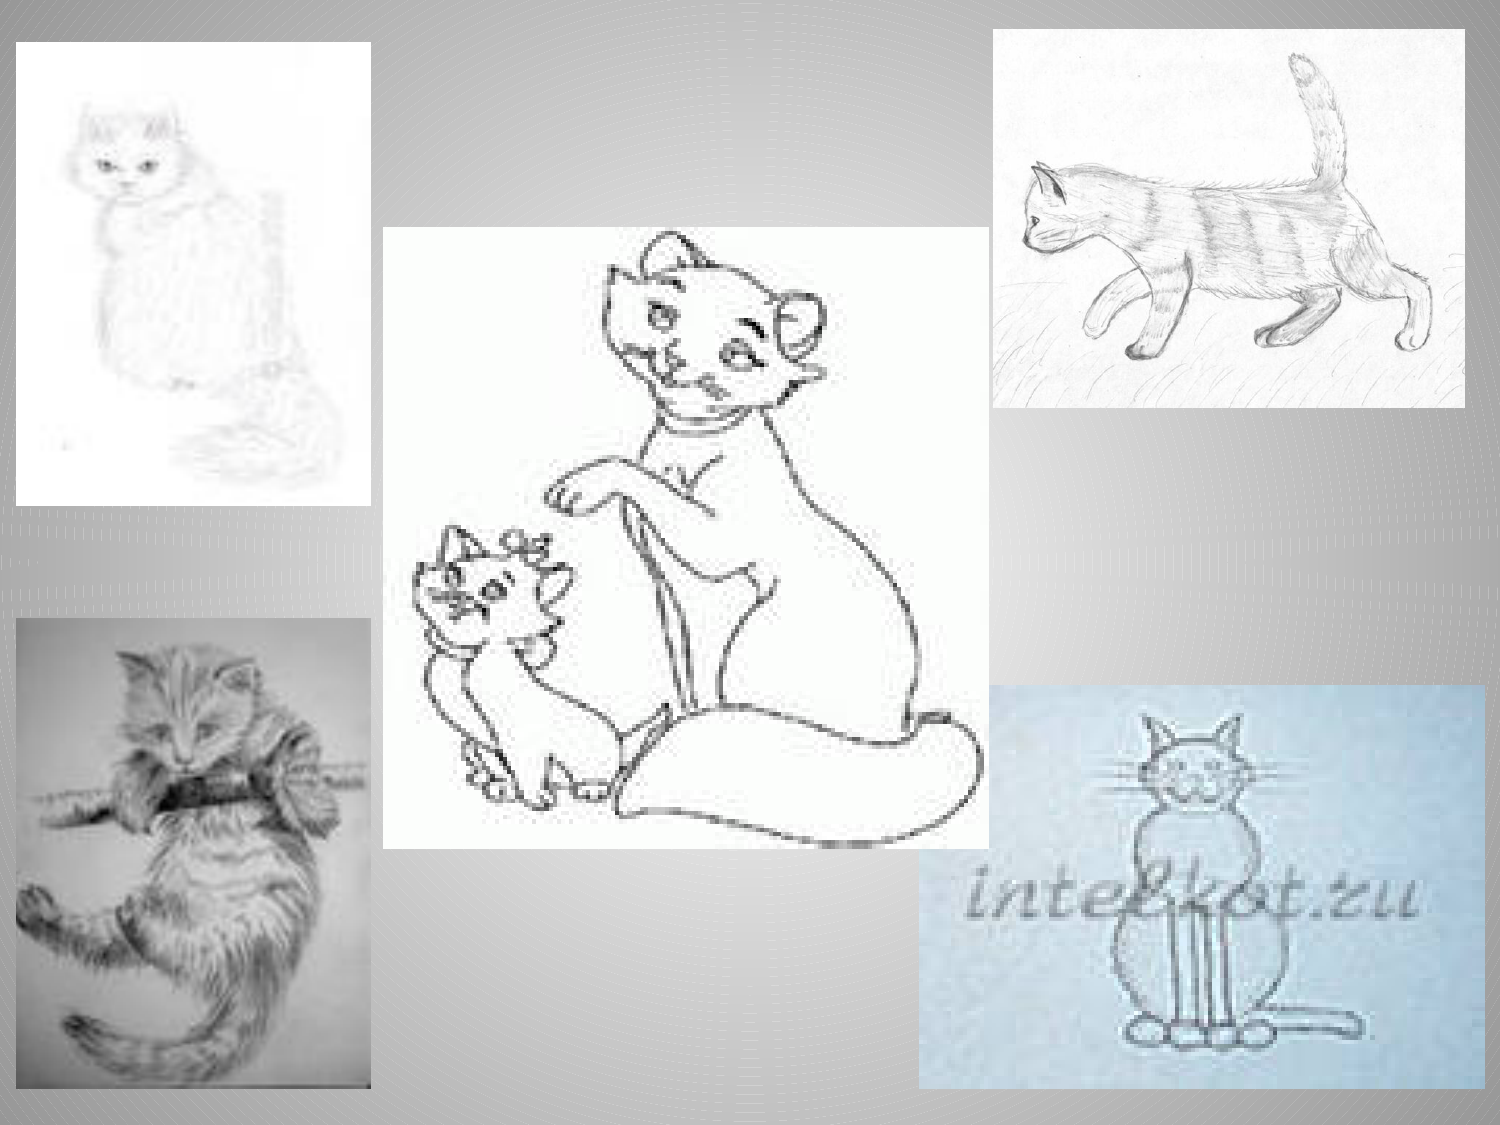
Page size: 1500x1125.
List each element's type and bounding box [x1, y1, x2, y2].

picture [15, 42, 371, 506]
picture [993, 29, 1465, 408]
picture [383, 227, 1486, 1089]
picture [15, 617, 371, 1089]
